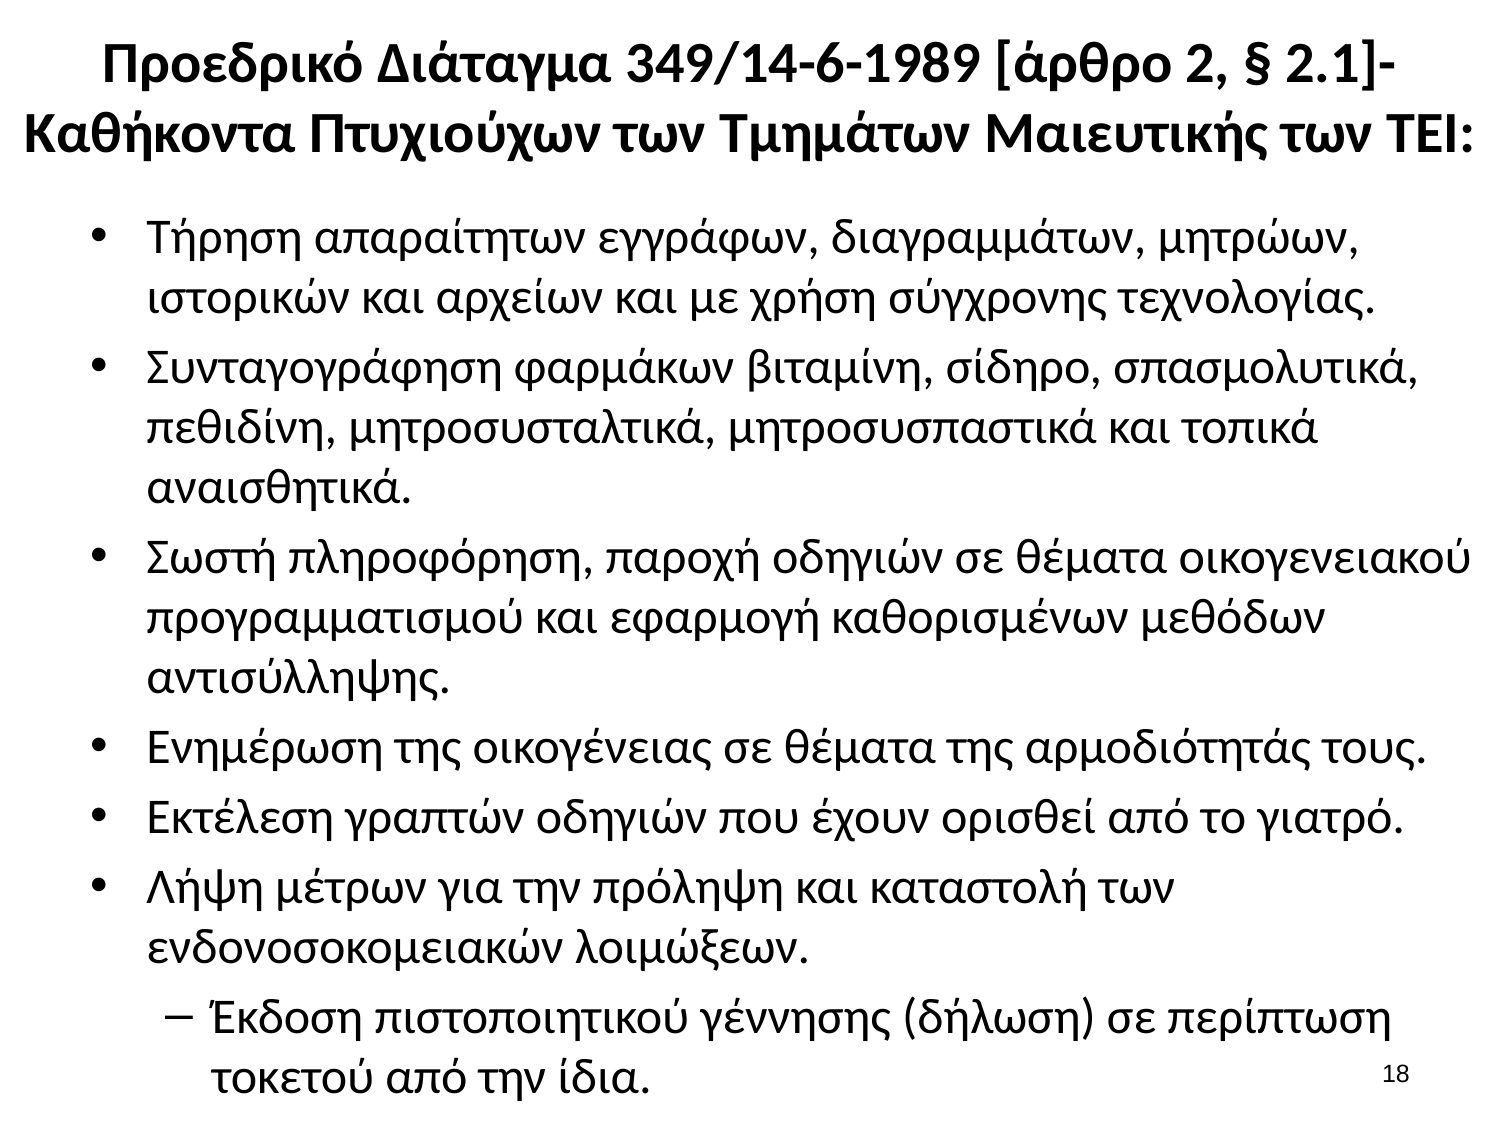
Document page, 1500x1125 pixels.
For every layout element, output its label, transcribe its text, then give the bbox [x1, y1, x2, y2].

slide_number 17 [1074, 1042, 1425, 1103]
list Τήρηση απαραίτητων εγγράφων, διαγραμμάτων, μητρώων, ιστορικών και αρχείων και με χρήση σύγχρονης τεχνολογίας. Συνταγογράφηση φαρμάκων βιταμίνη, σίδηρο, σπασμολυτικά, πεθιδίνη, μητροσυσταλτικά, μητροσυσπαστικά και τοπικά αναισθητικά. Σωστή πληροφόρηση, παροχή οδηγιών σε θέματα οικογενειακού προγραμματισμού και εφαρμογή καθορισμένων μεθόδων αντισύλληψης. Ενημέρωση της οικογένειας σε θέματα της αρμοδιότητάς τους. Εκτέλεση γραπτών οδηγιών που έχουν ορισθεί από το γιατρό. Λήψη μέτρων για την πρόληψη και καταστολή των ενδονοσοκομειακών λοιμώξεων. Έκδοση πιστοποιητικού γέννησης (δήλωση) σε περίπτωση τοκετού από την ίδια. [75, 196, 1500, 1024]
title Προεδρικό Διάταγμα 349/14-6-1989 [άρθρο 2, § 2.1]- Καθήκοντα Πτυχιούχων των Τμημάτων Μαιευτικής των ΤΕΙ: [0, 19, 1500, 169]
